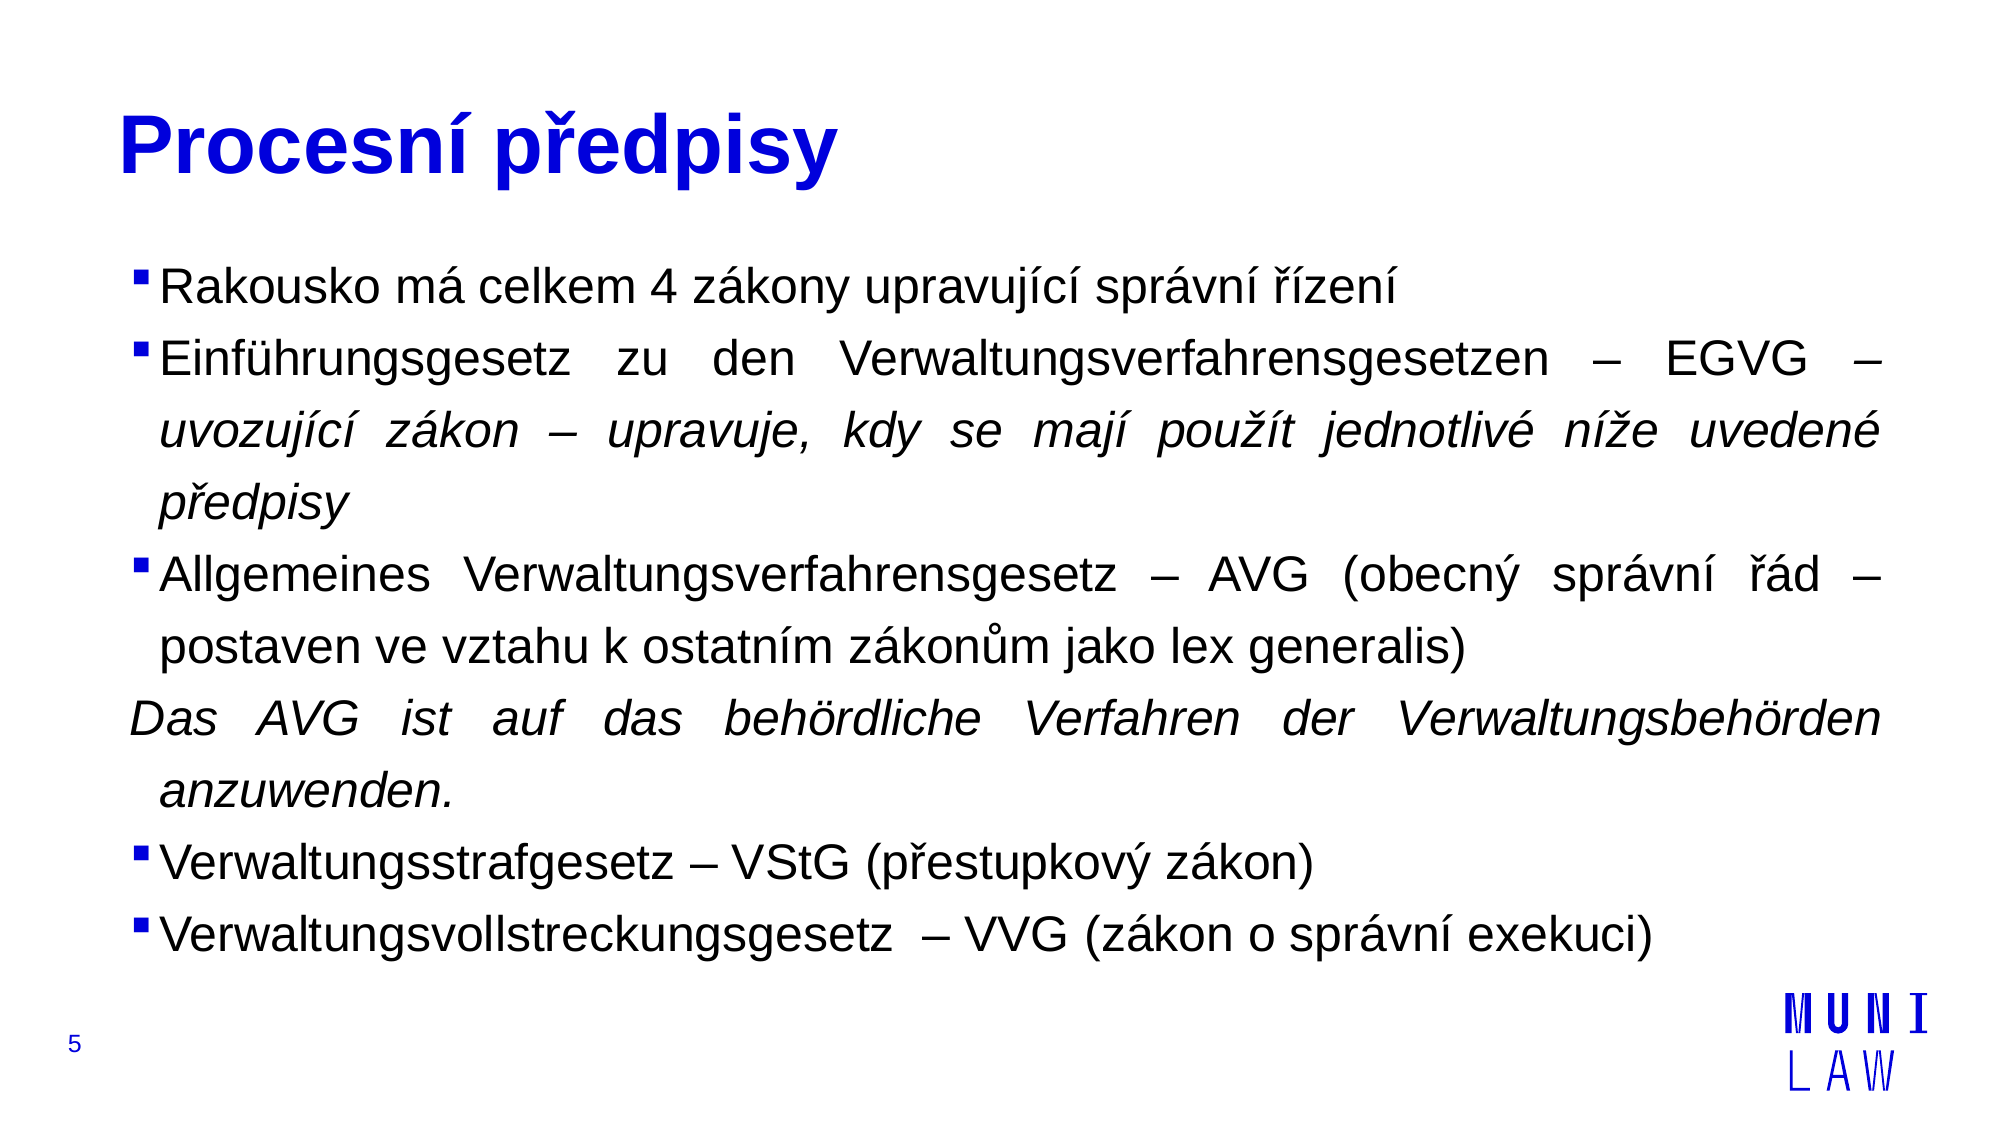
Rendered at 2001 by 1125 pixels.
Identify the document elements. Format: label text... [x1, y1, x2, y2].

list Rakousko má celkem 4 zákony upravující správní řízení Einführungsgesetz zu den Verwaltungsverfahrensgesetzen – EGVG – uvozující zákon – upravuje, kdy se mají použít jednotlivé níže uvedené předpisy Allgemeines Verwaltungsverfahrensgesetz – AVG (obecný správní řád – postaven ve vztahu k ostatním zákonům jako lex generalis) Das AVG ist auf das behördliche Verfahren der Verwaltungsbehörden anzuwenden. Verwaltungsstrafgesetz – VStG (přestupkový zákon) Verwaltungsvollstreckungsgesetz – VVG (zákon o správní exekuci) [118, 241, 1883, 1063]
title Procesní předpisy [118, 106, 1883, 193]
slide_number 5 [67, 1021, 110, 1063]
